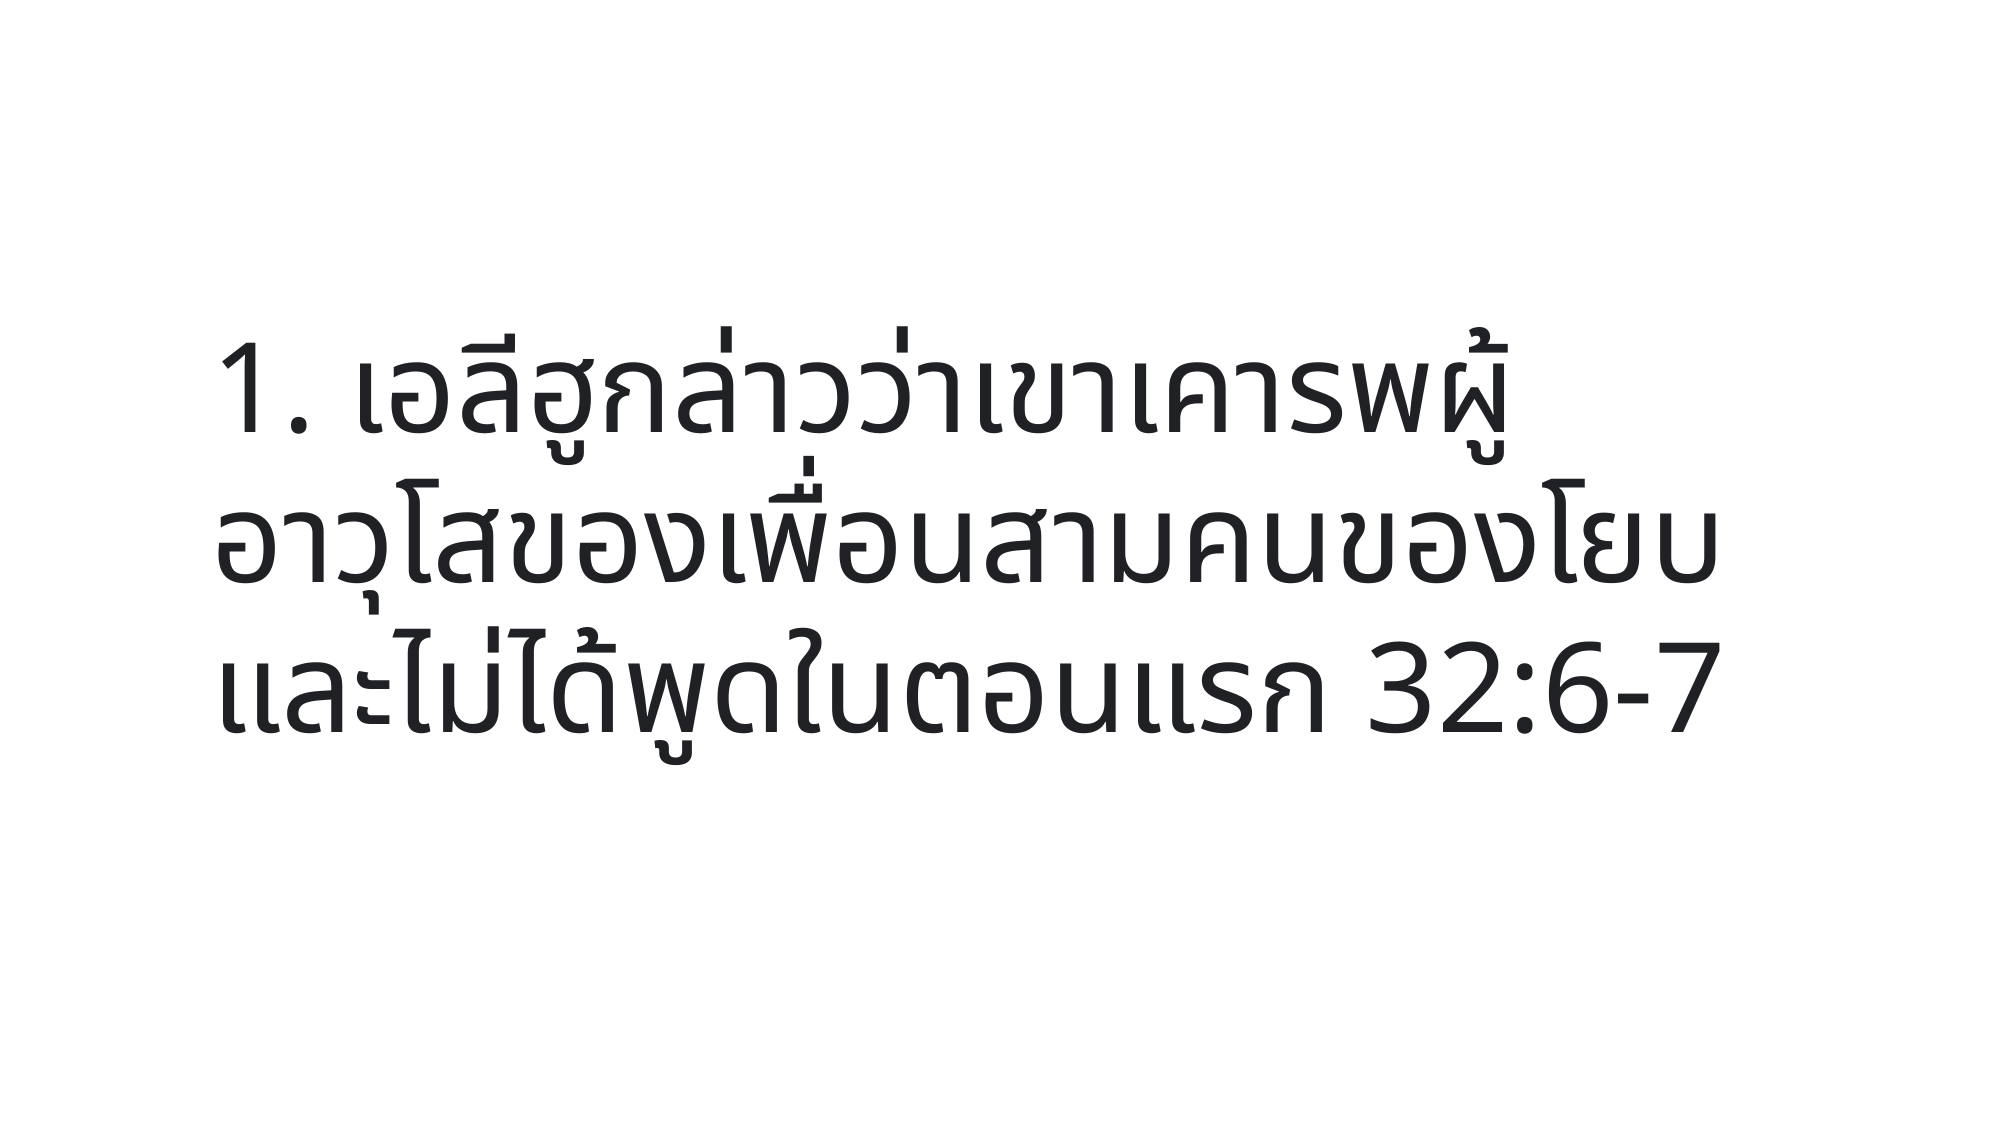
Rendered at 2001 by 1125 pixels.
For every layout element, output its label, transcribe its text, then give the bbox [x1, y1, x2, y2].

text_box 1. เอลีฮูกล่าวว่าเขาเคารพผู้อาวุโสของเพื่อนสามคนของโยบและไม่ได้พูดในตอนแรก 32:6-7 [196, 299, 1769, 765]
